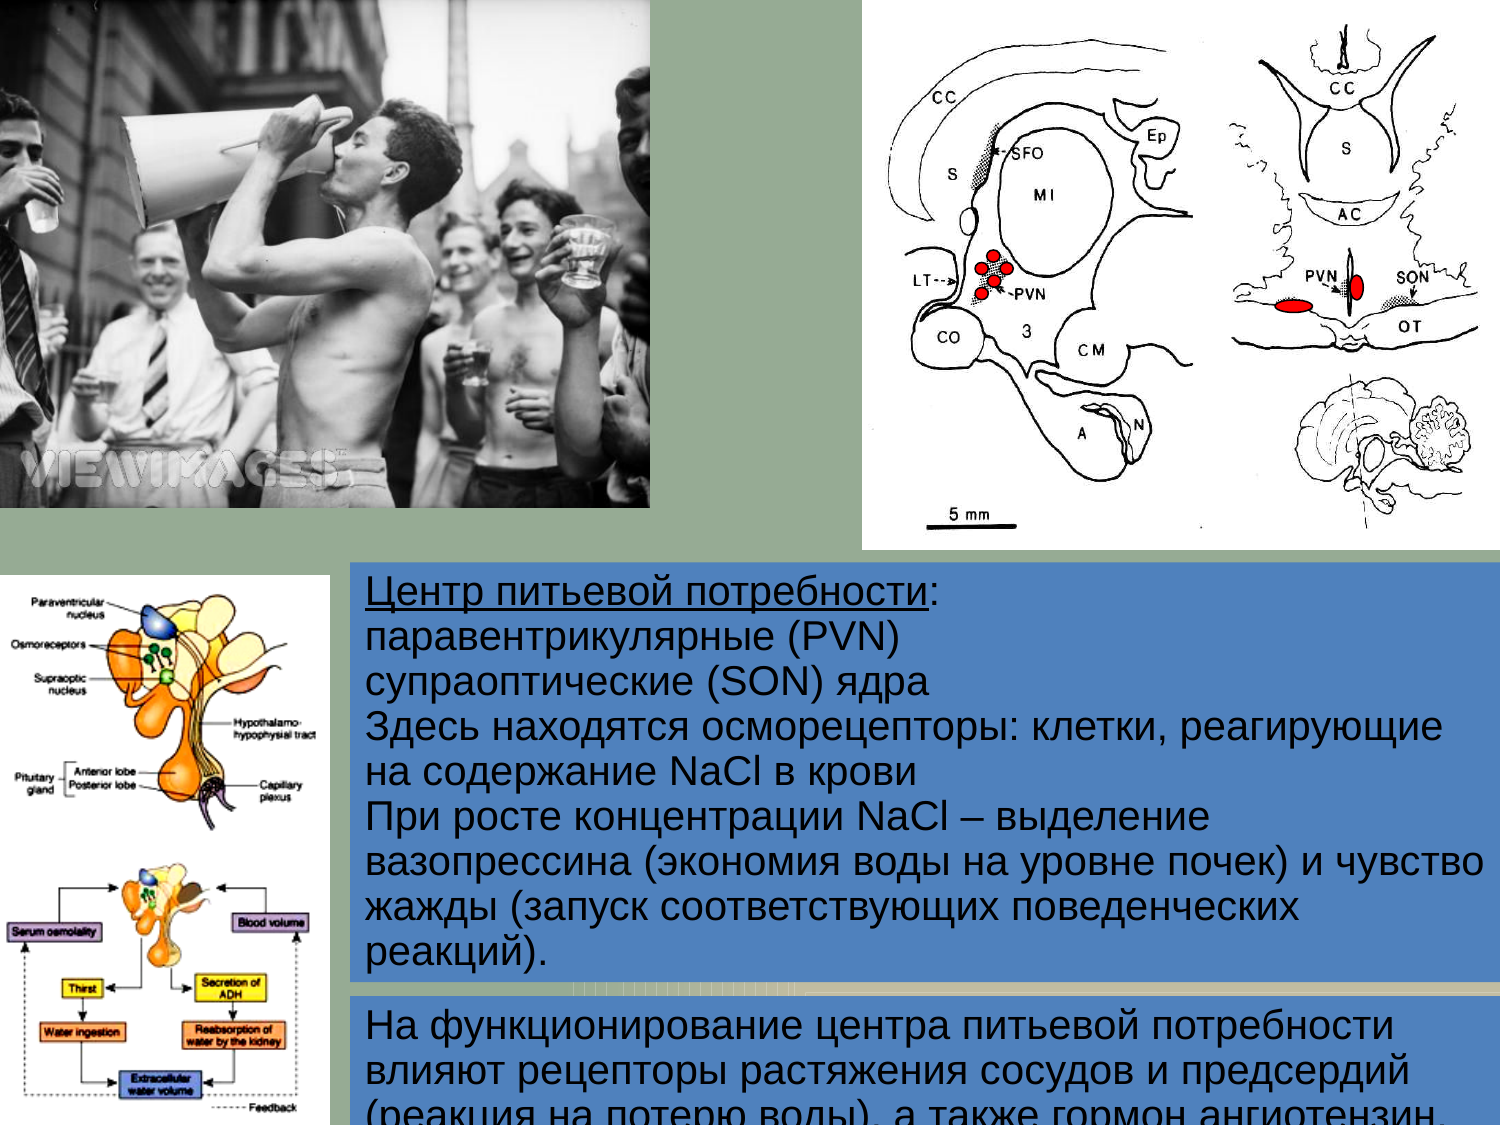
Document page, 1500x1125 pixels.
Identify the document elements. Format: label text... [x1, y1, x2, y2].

picture [0, 574, 331, 1125]
picture [0, 0, 651, 509]
text_box На функционирование центра питьевой потребности влияют рецепторы растяжения сосудов и предсердий (реакция на потерю воды), а также гормон ангиотензин. [350, 996, 1500, 1125]
text_box Центр питьевой потребности: паравентрикулярные (PVN) супраоптические (SON) ядра Здесь находятся осморецепторы: клетки, реагирующие на содержание NaCl в крови При росте концентрации NaCl – выделение вазопрессина (экономия воды на уровне почек) и чувство жажды (запуск соответствующих поведенческих реакций). [350, 562, 1500, 983]
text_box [862, 0, 1500, 551]
